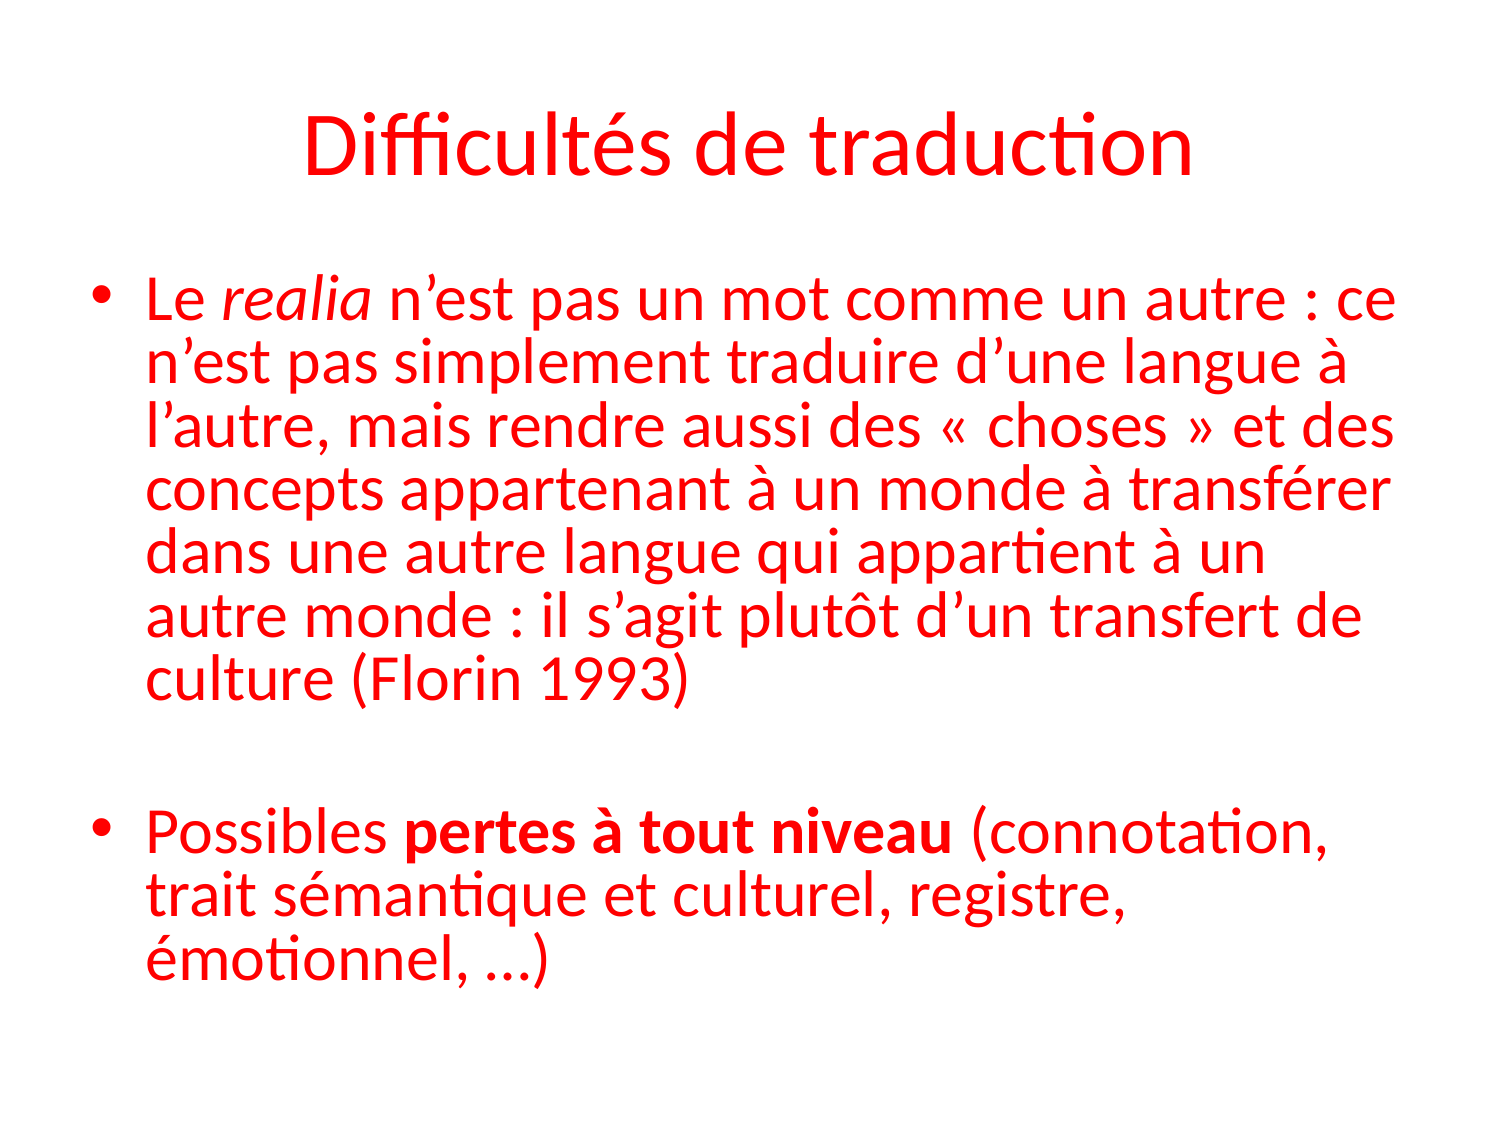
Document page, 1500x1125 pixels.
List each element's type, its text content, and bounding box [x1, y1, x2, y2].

title Difficultés de traduction [75, 45, 1425, 233]
list Le realia n’est pas un mot comme un autre : ce n’est pas simplement traduire d’une langue à l’autre, mais rendre aussi des « choses » et des concepts appartenant à un monde à transférer dans une autre langue qui appartient à un autre monde : il s’agit plutôt d’un transfert de culture (Florin 1993) Possibles pertes à tout niveau (connotation, trait sémantique et culturel, registre, émotionnel, …) [75, 262, 1425, 1005]
